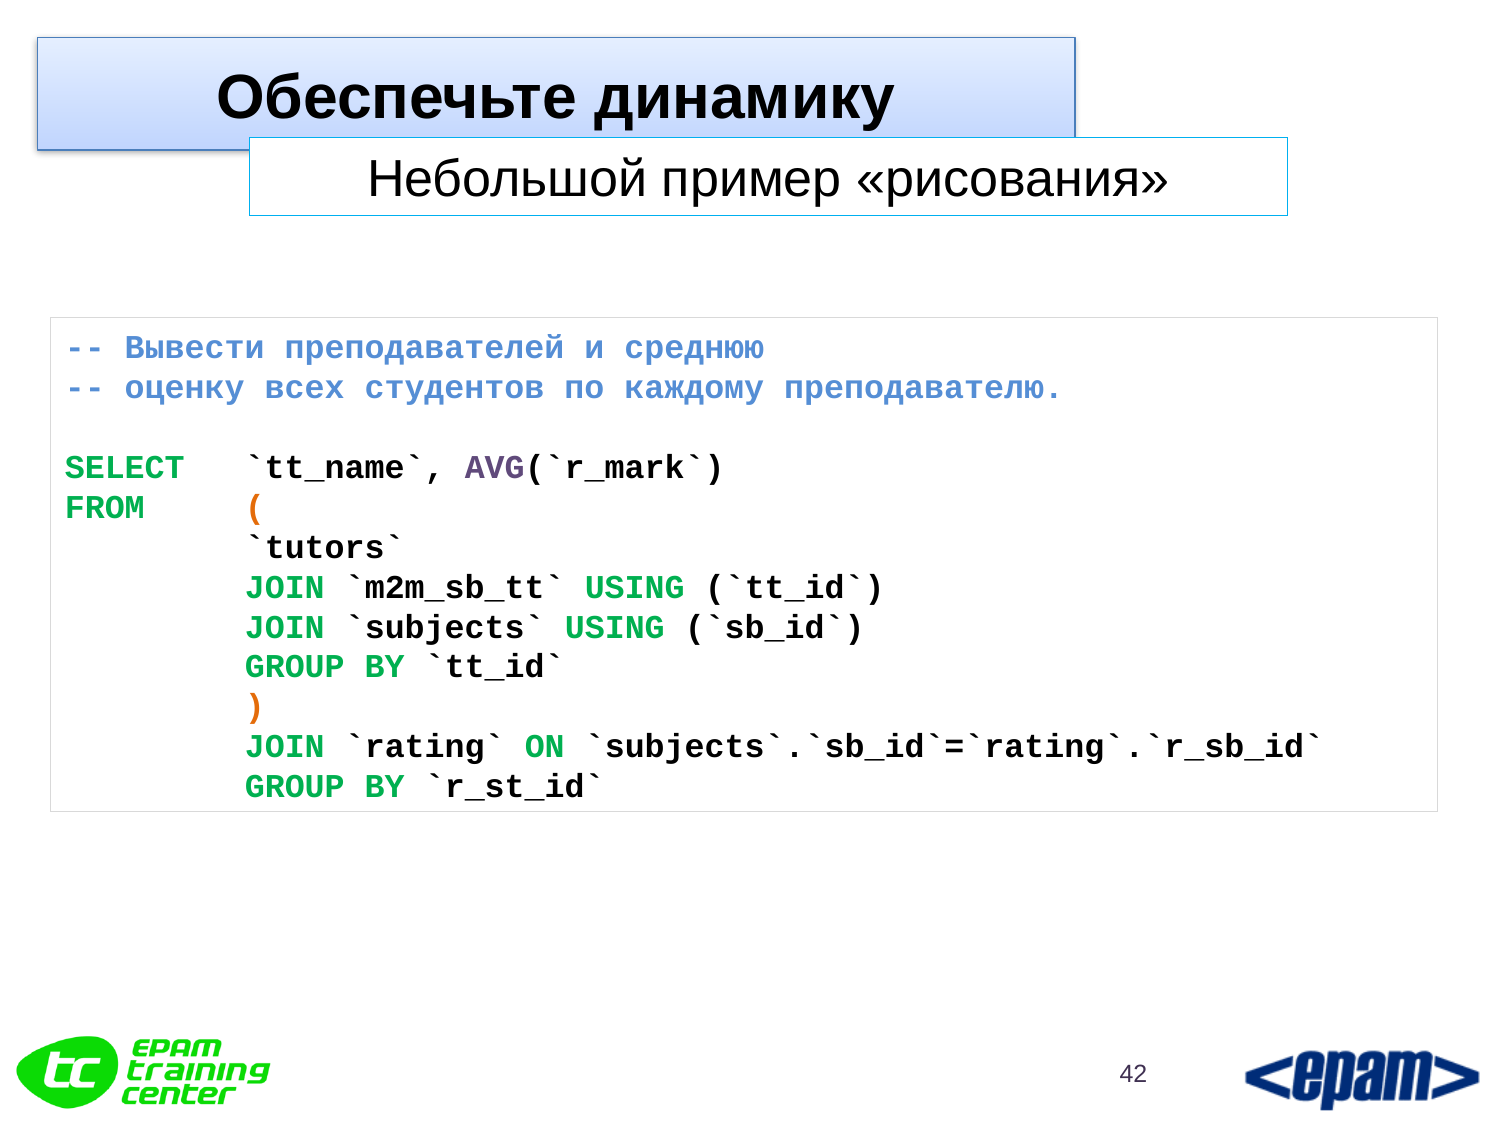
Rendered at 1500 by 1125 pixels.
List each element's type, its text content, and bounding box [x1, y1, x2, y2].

text_box -- Вывести преподавателей и среднюю -- оценку всех студентов по каждому преподавателю. SELECT `tt_name`, AVG(`r_mark`) FROM ( `tutors` JOIN `m2m_sb_tt` USING (`tt_id`) JOIN `subjects` USING (`sb_id`) GROUP BY `tt_id` ) JOIN `rating` ON `subjects`.`sb_id`=`rating`.`r_sb_id` GROUP BY `r_st_id` [50, 317, 1438, 812]
title Обеспечьте динамику [37, 37, 1076, 151]
picture [12, 1030, 275, 1111]
text_box Небольшой пример «рисования» [249, 137, 1288, 216]
slide_number 42 [812, 1042, 1163, 1103]
picture [1237, 1037, 1488, 1116]
